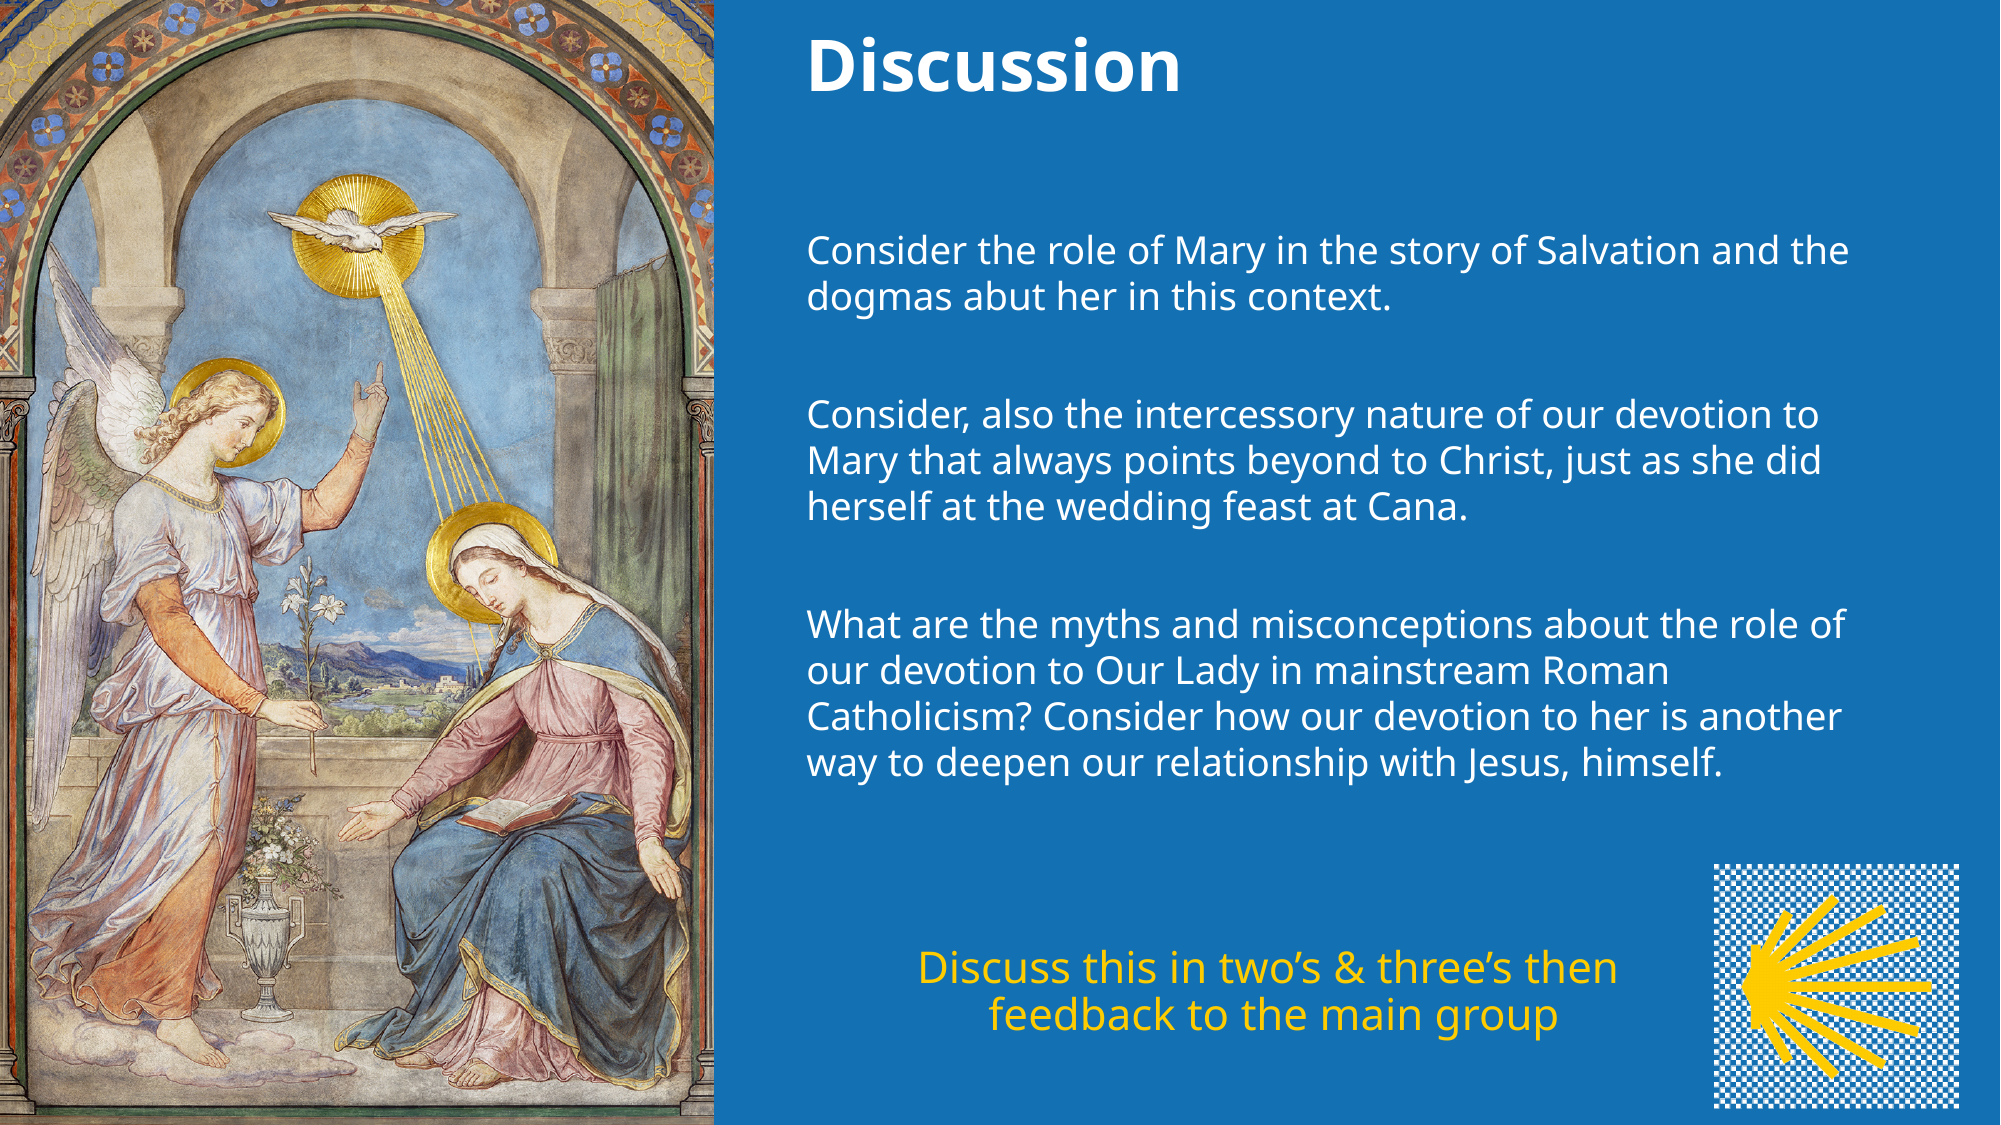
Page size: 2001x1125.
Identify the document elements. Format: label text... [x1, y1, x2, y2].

text_box [714, 0, 2000, 1125]
text_box Discussion [790, 0, 1243, 136]
picture [0, 0, 714, 1125]
text_box Discuss this in two’s & three’s then feedback to the main group [714, 938, 1714, 1095]
picture [1714, 864, 1959, 1109]
text_box Consider the role of Mary in the story of Salvation and the dogmas abut her in this context. Consider, also the intercessory nature of our devotion to Mary that always points beyond to Christ, just as she did herself at the wedding feast at Cana. What are the myths and misconceptions about the role of our devotion to Our Lady in mainstream Roman Catholicism? Consider how our devotion to her is another way to deepen our relationship with Jesus, himself. [791, 218, 1873, 850]
